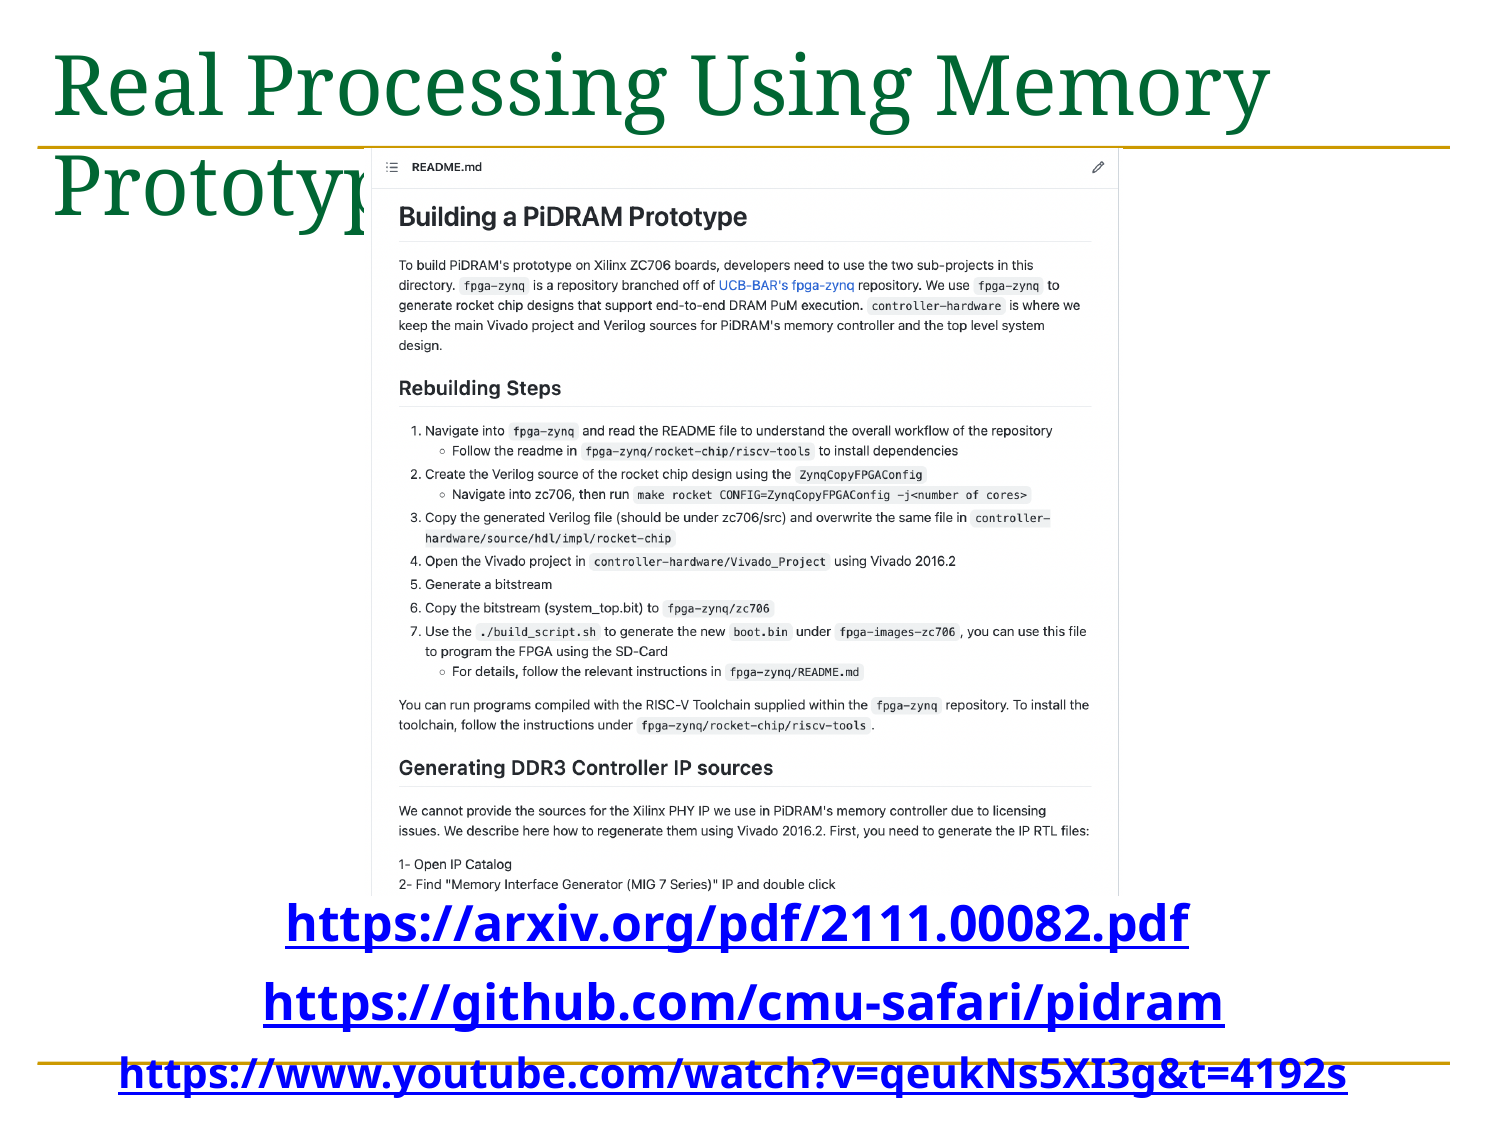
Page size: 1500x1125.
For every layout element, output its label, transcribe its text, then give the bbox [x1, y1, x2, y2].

list https://arxiv.org/pdf/2111.00082.pdf https://github.com/cmu-safari/pidram https://www.youtube.com/watch?v=qeukNs5XI3g&t=4192s [37, 184, 1450, 1037]
picture [364, 148, 1124, 896]
title Real Processing Using Memory Prototype [37, 24, 1500, 200]
